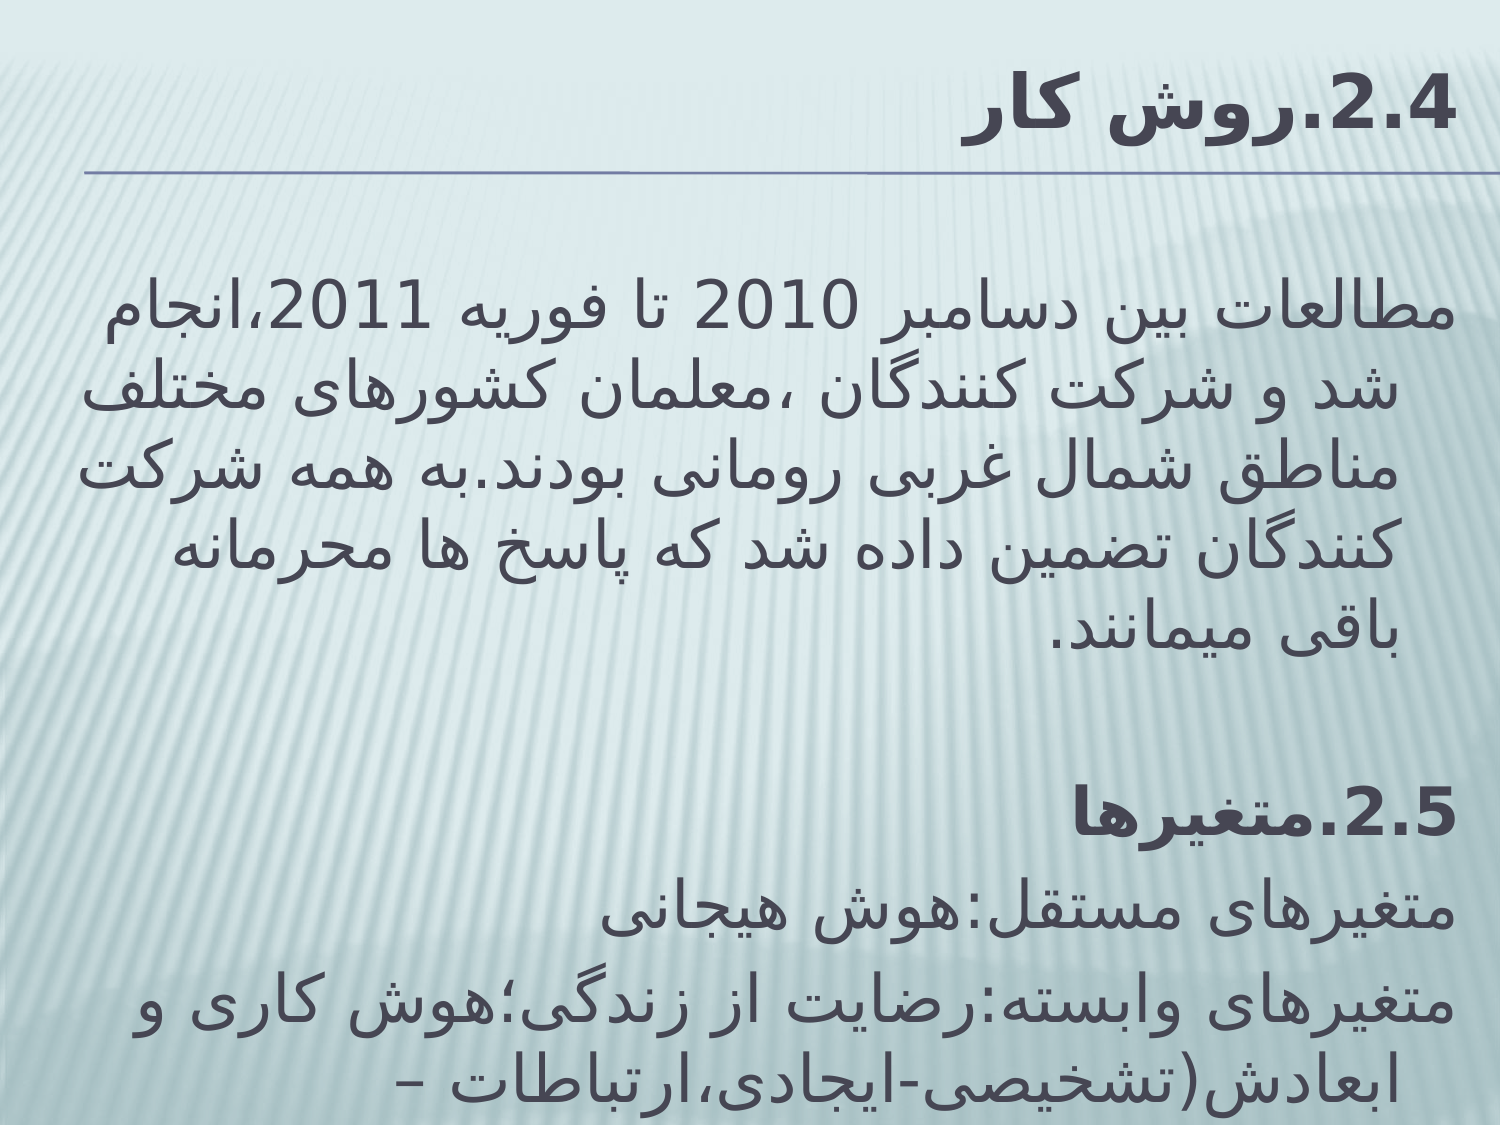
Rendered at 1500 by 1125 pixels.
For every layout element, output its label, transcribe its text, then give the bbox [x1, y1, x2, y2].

title 2.4.روش کار [50, 75, 1475, 213]
list مطالعات بین دسامبر 2010 تا فوریه 2011،انجام شد و شرکت کنندگان ،معلمان کشورهای مختلف مناطق شمال غربی رومانی بودند.به همه شرکت کنندگان تضمین داده شد که پاسخ ها محرمانه باقی میمانند. 2.5.متغیرها متغیرهای مستقل:هوش هیجانی متغیرهای وابسته:رضایت از زندگی؛هوش کاری و ابعادش(تشخیصی-ایجادی،ارتباطات –سازمان،پرداخت-ارتقا) [50, 254, 1475, 998]
